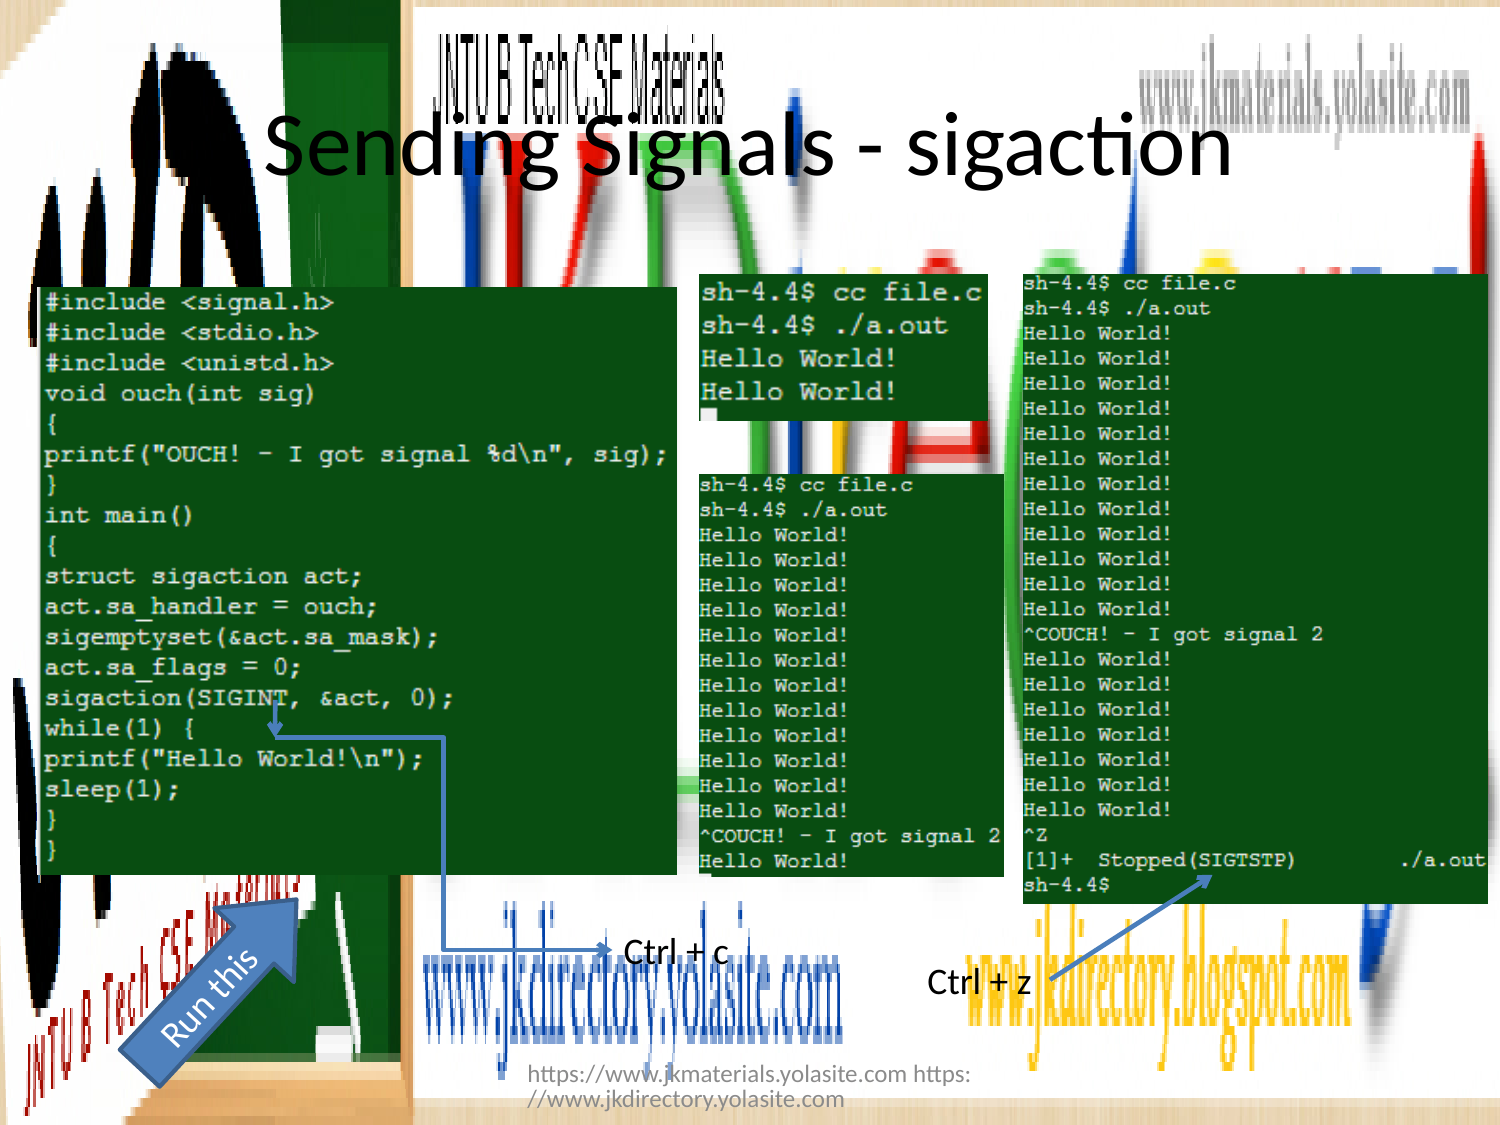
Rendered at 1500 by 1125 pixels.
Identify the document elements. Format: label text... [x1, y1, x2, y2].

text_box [1049, 874, 1213, 981]
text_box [274, 699, 613, 951]
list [37, 287, 677, 876]
text_box Ctrl + c [608, 919, 747, 980]
text_box Ctrl + z [912, 949, 1050, 1010]
text_box Run this [117, 900, 297, 1089]
picture [0, 0, 1500, 1125]
title Sending Signals - sigaction [75, 45, 1425, 233]
footer https://www.jkmaterials.yolasite.com https://www.jkdirectory.yolasite.com [512, 1042, 988, 1103]
